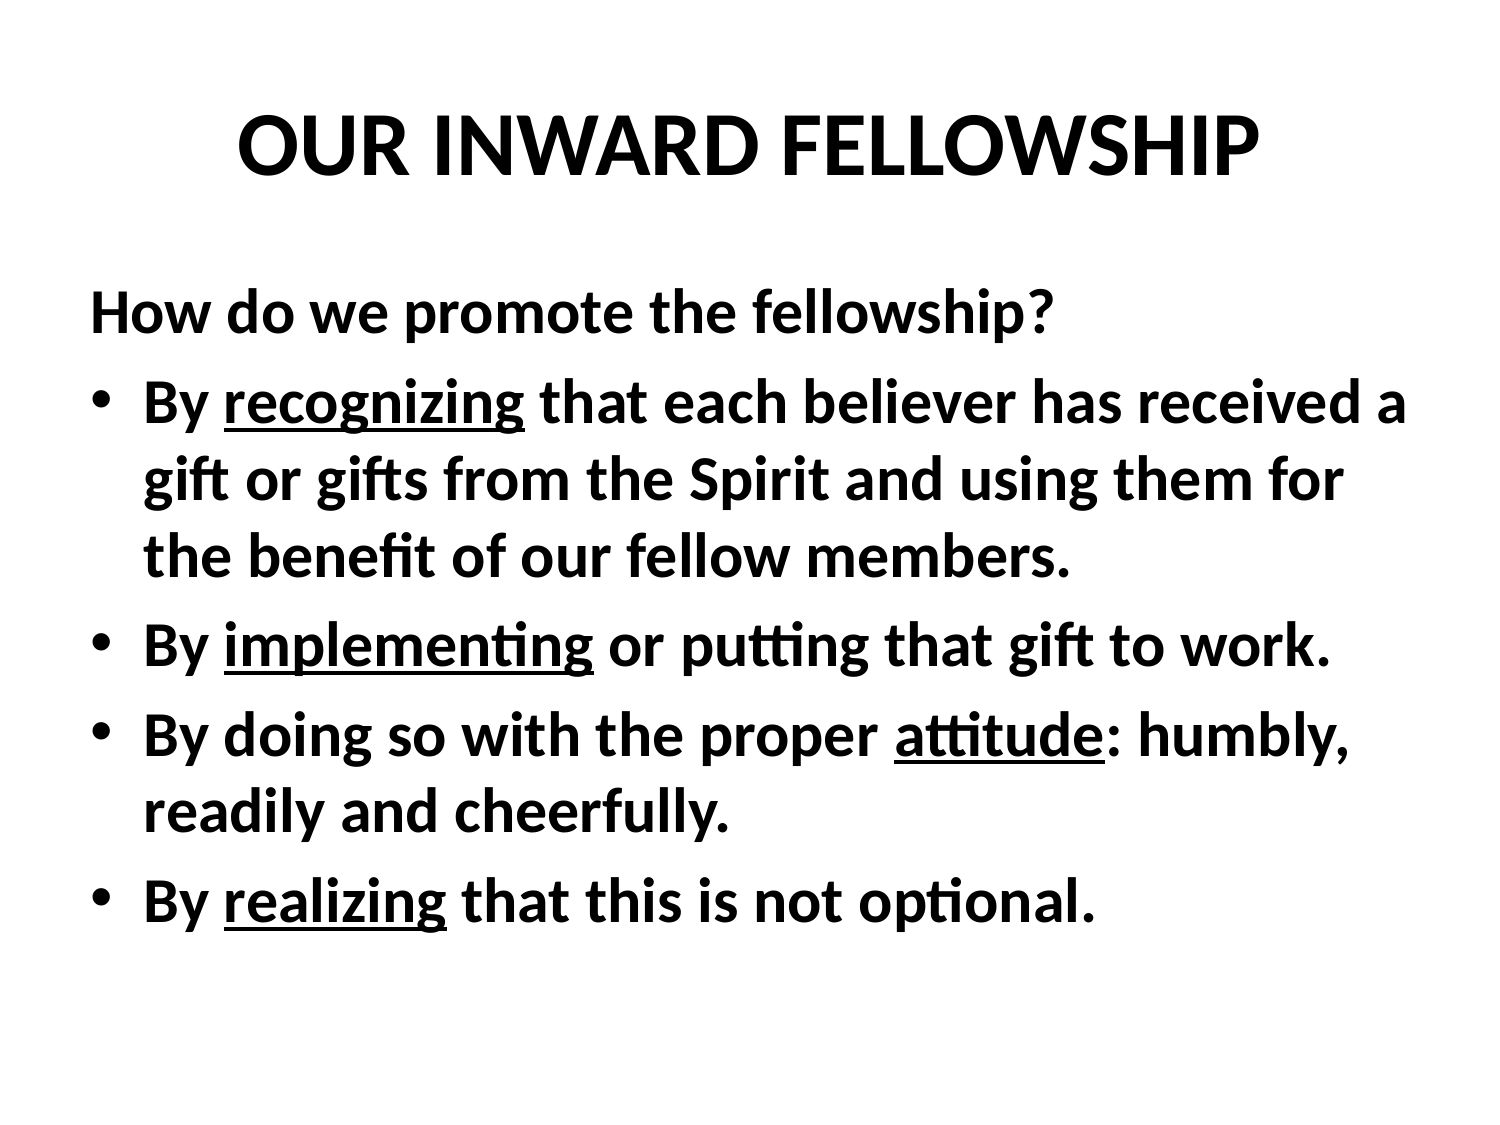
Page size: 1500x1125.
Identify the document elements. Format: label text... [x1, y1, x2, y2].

list How do we promote the fellowship? By recognizing that each believer has received a gift or gifts from the Spirit and using them for the benefit of our fellow members. By implementing or putting that gift to work. By doing so with the proper attitude: humbly, readily and cheerfully. By realizing that this is not optional. [75, 262, 1425, 1005]
title OUR INWARD FELLOWSHIP [75, 45, 1425, 233]
